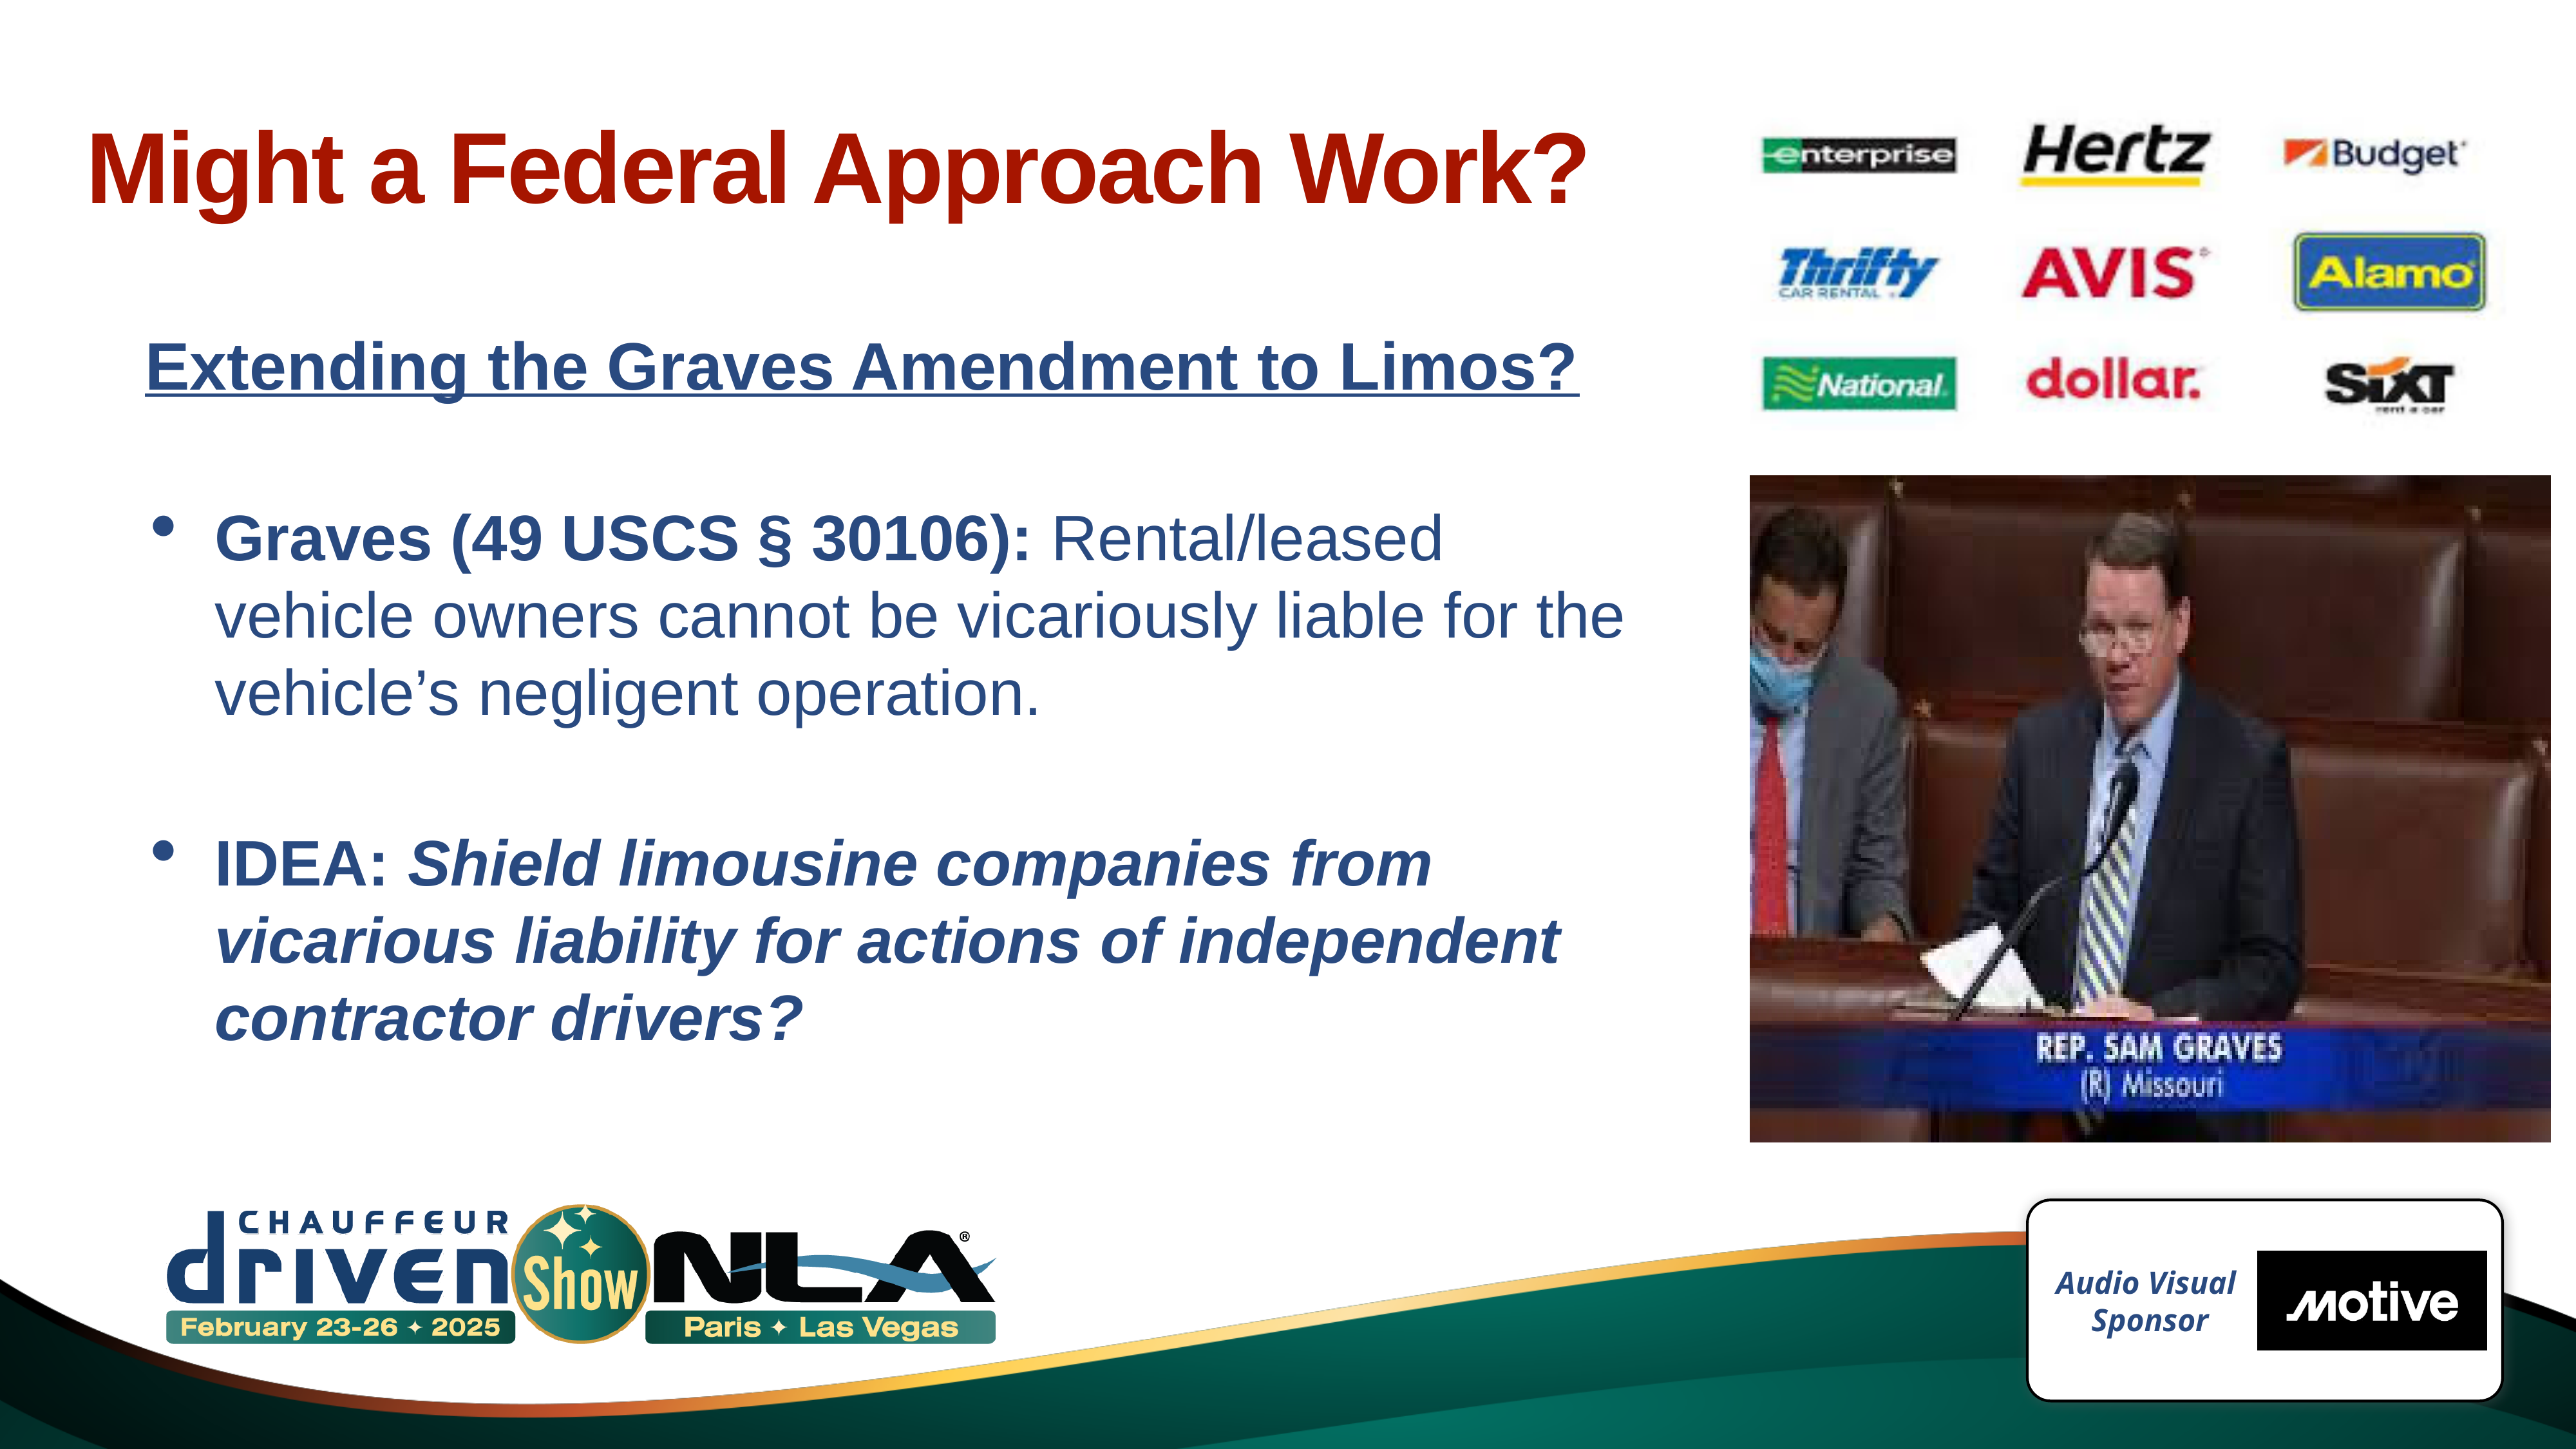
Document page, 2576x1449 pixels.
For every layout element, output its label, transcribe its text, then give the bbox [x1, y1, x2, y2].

list Extending the Graves Amendment to Limos? Graves (49 USCS § 30106): Rental/leased vehicle owners cannot be vicariously liable for the vehicle’s negligent operation. IDEA: Shield limousine companies from vicarious liability for actions of independent contractor drivers? [80, 317, 1645, 1117]
picture [0, 1201, 2576, 1449]
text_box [2043, 1250, 2487, 1350]
picture [1750, 475, 2551, 1142]
picture [1731, 82, 2537, 447]
text_box [2031, 1200, 2499, 1211]
text_box Might a Federal Approach Work? [80, 120, 1731, 250]
